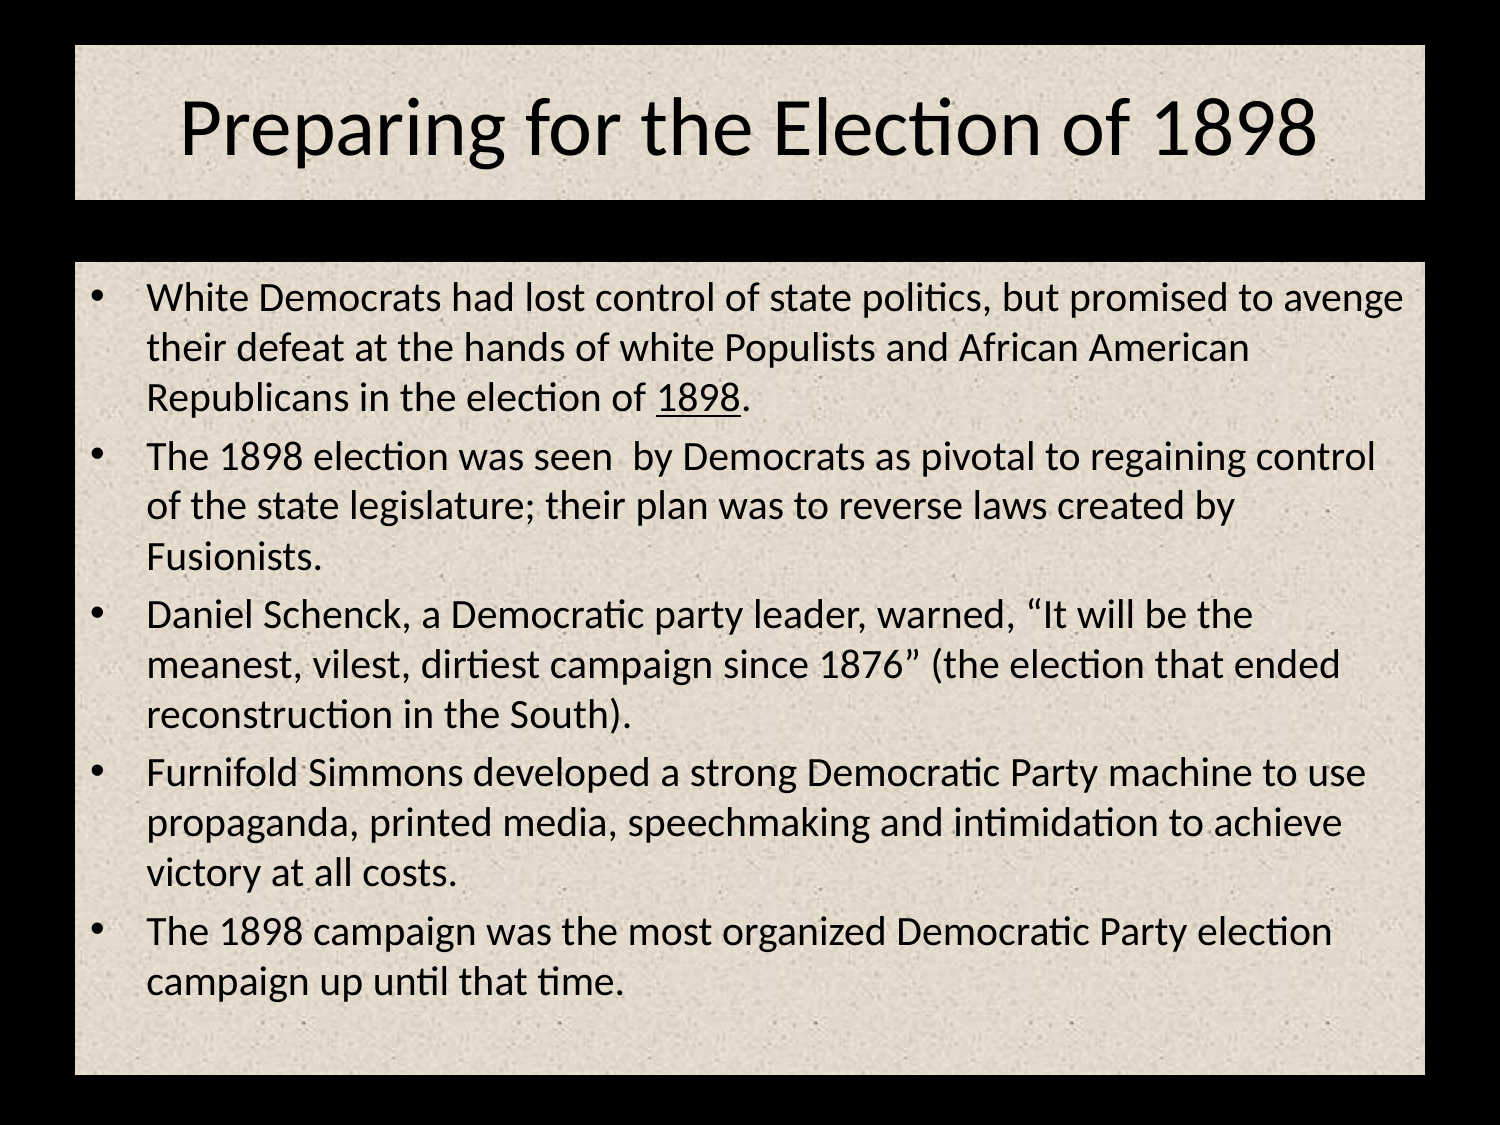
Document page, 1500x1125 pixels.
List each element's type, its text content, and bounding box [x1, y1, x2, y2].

title Preparing for the Election of 1898 [74, 44, 1426, 201]
list White Democrats had lost control of state politics, but promised to avenge their defeat at the hands of white Populists and African American Republicans in the election of 1898. The 1898 election was seen by Democrats as pivotal to regaining control of the state legislature; their plan was to reverse laws created by Fusionists. Daniel Schenck, a Democratic party leader, warned, “It will be the meanest, vilest, dirtiest campaign since 1876” (the election that ended reconstruction in the South). Furnifold Simmons developed a strong Democratic Party machine to use propaganda, printed media, speechmaking and intimidation to achieve victory at all costs. The 1898 campaign was the most organized Democratic Party election campaign up until that time. [74, 262, 1426, 1076]
text_box [0, 0, 1500, 1125]
